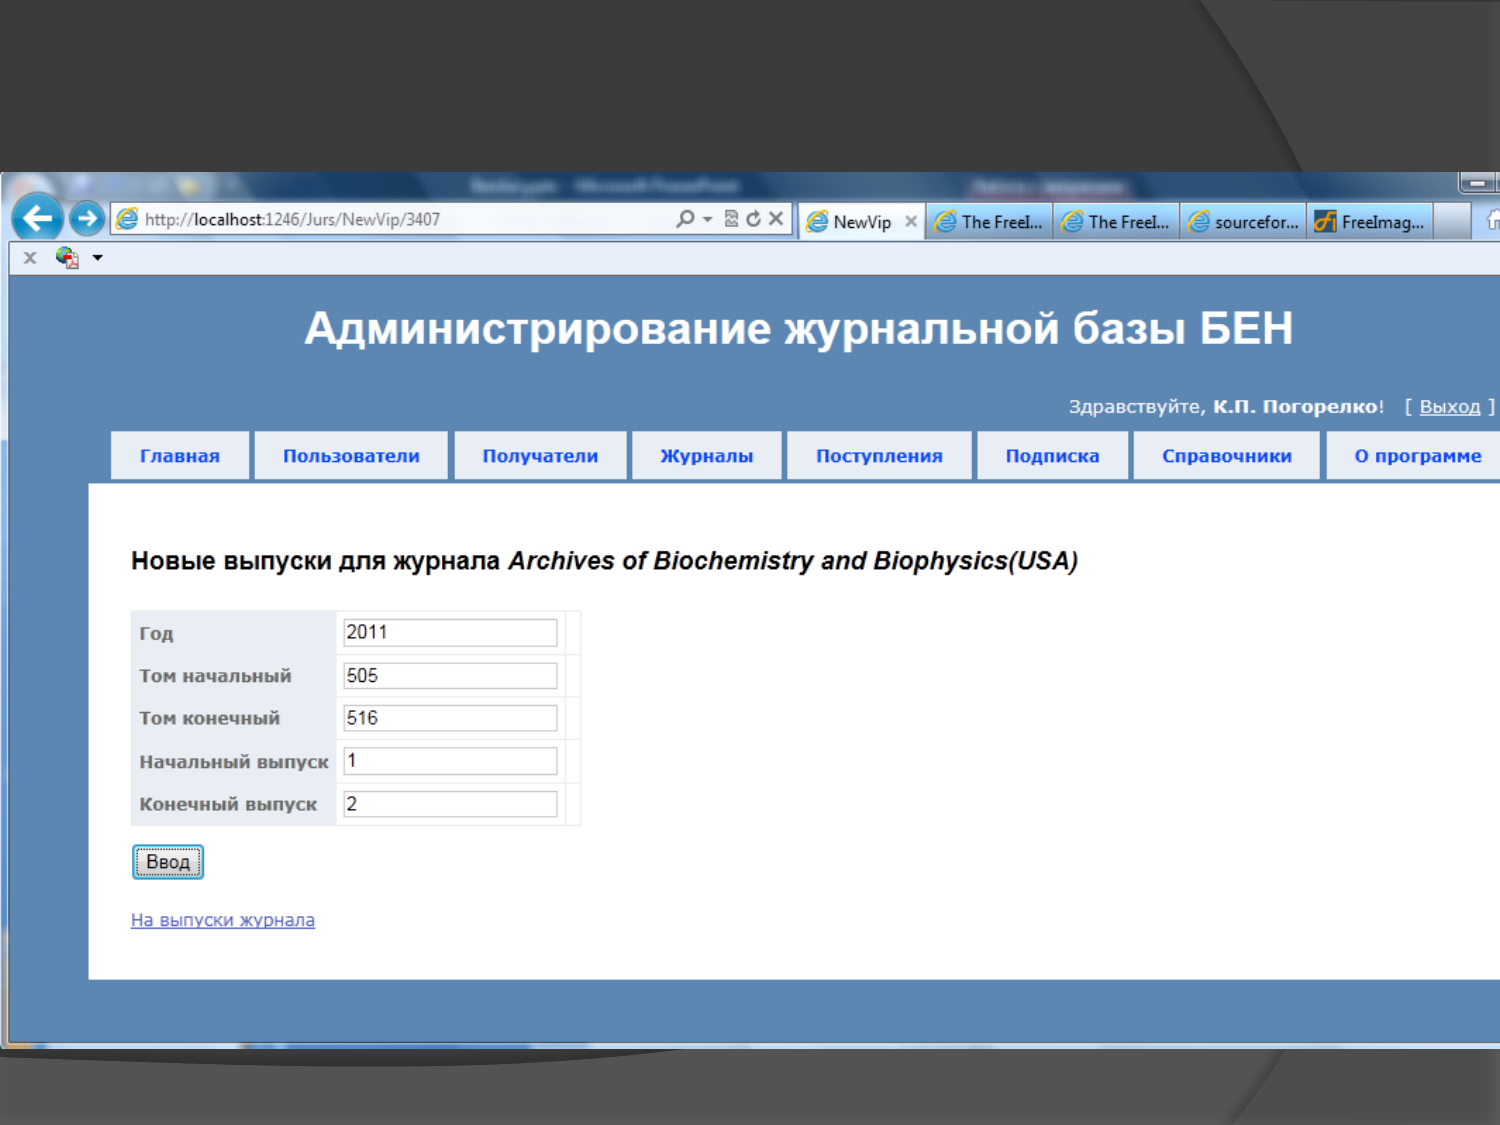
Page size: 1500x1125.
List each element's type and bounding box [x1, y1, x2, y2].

picture [0, 172, 1500, 1049]
